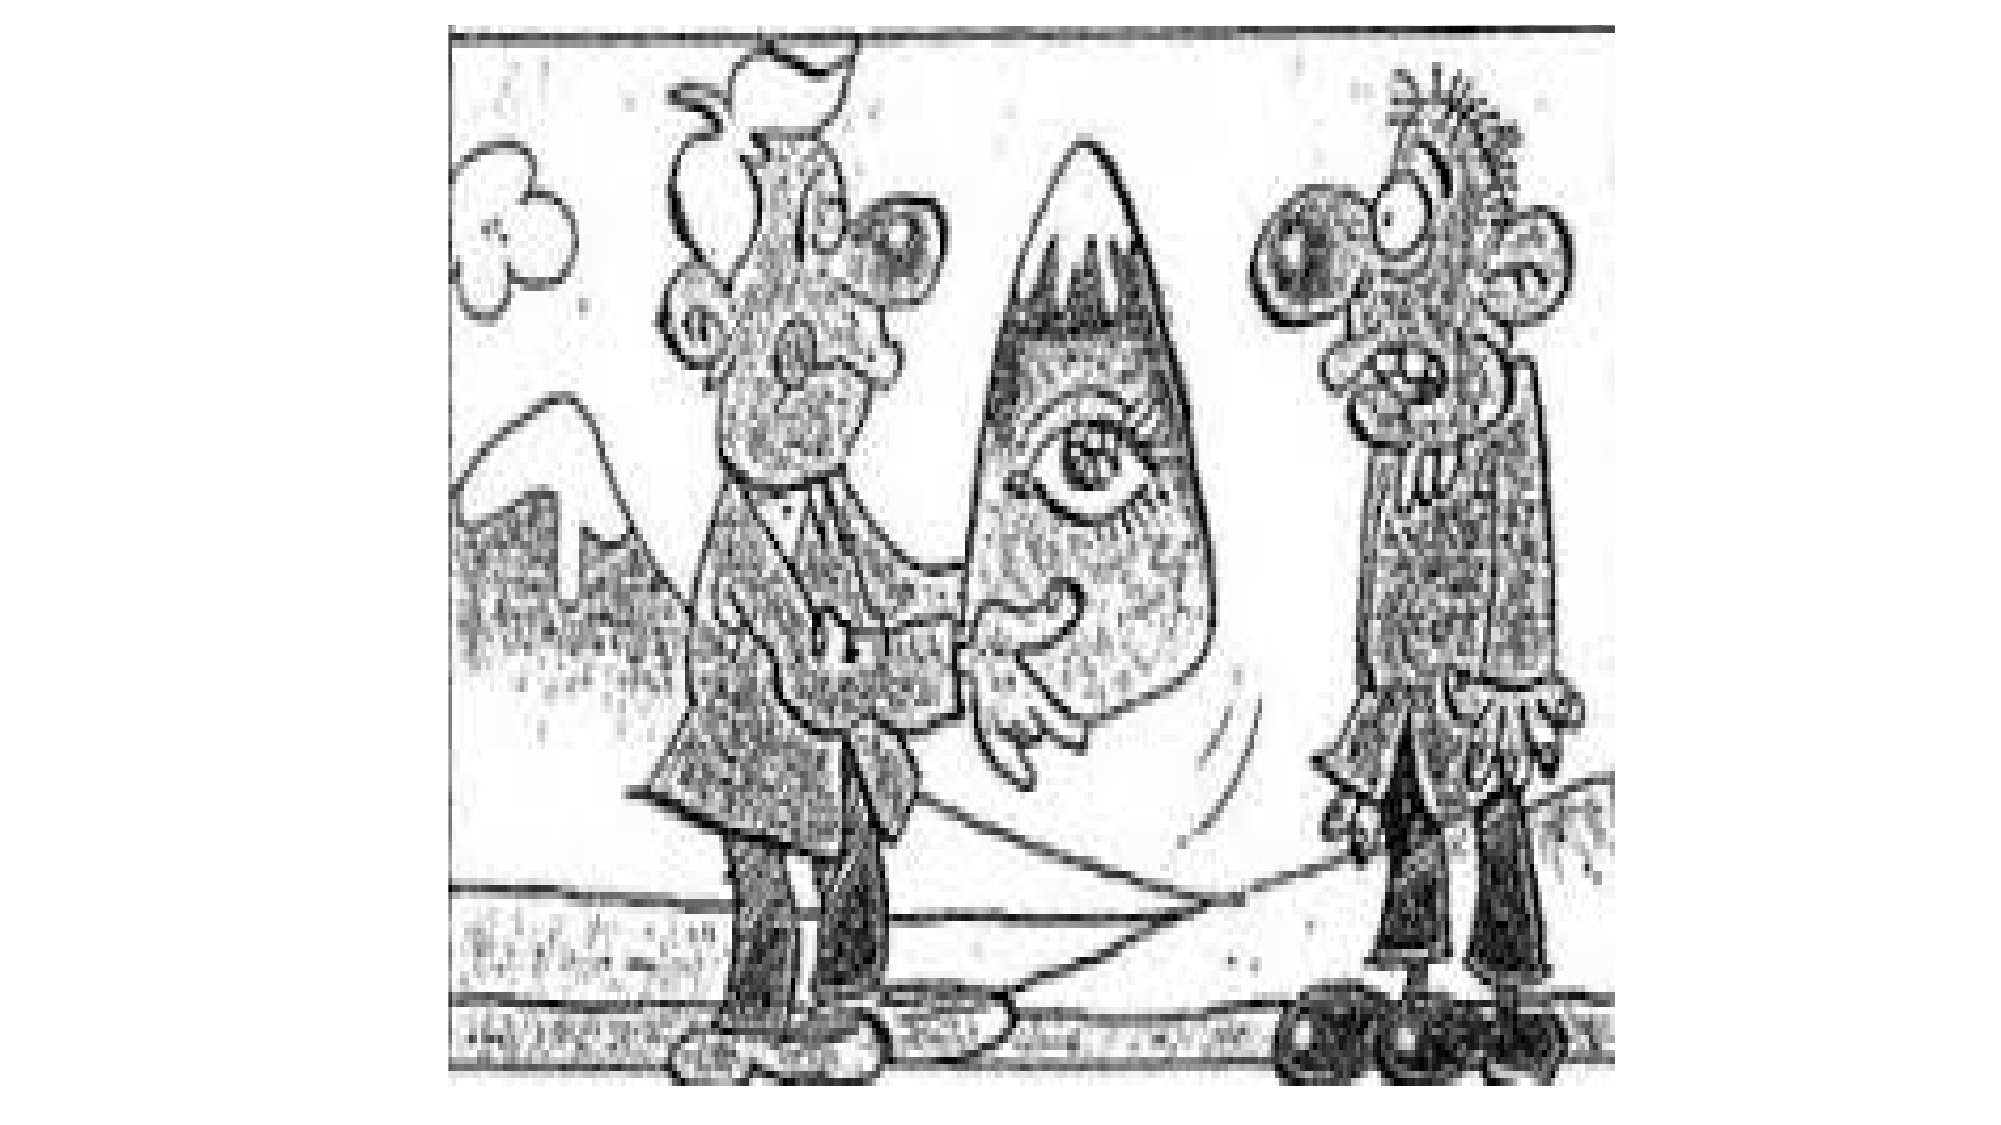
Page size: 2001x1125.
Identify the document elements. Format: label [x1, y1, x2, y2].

picture [448, 25, 1615, 1086]
